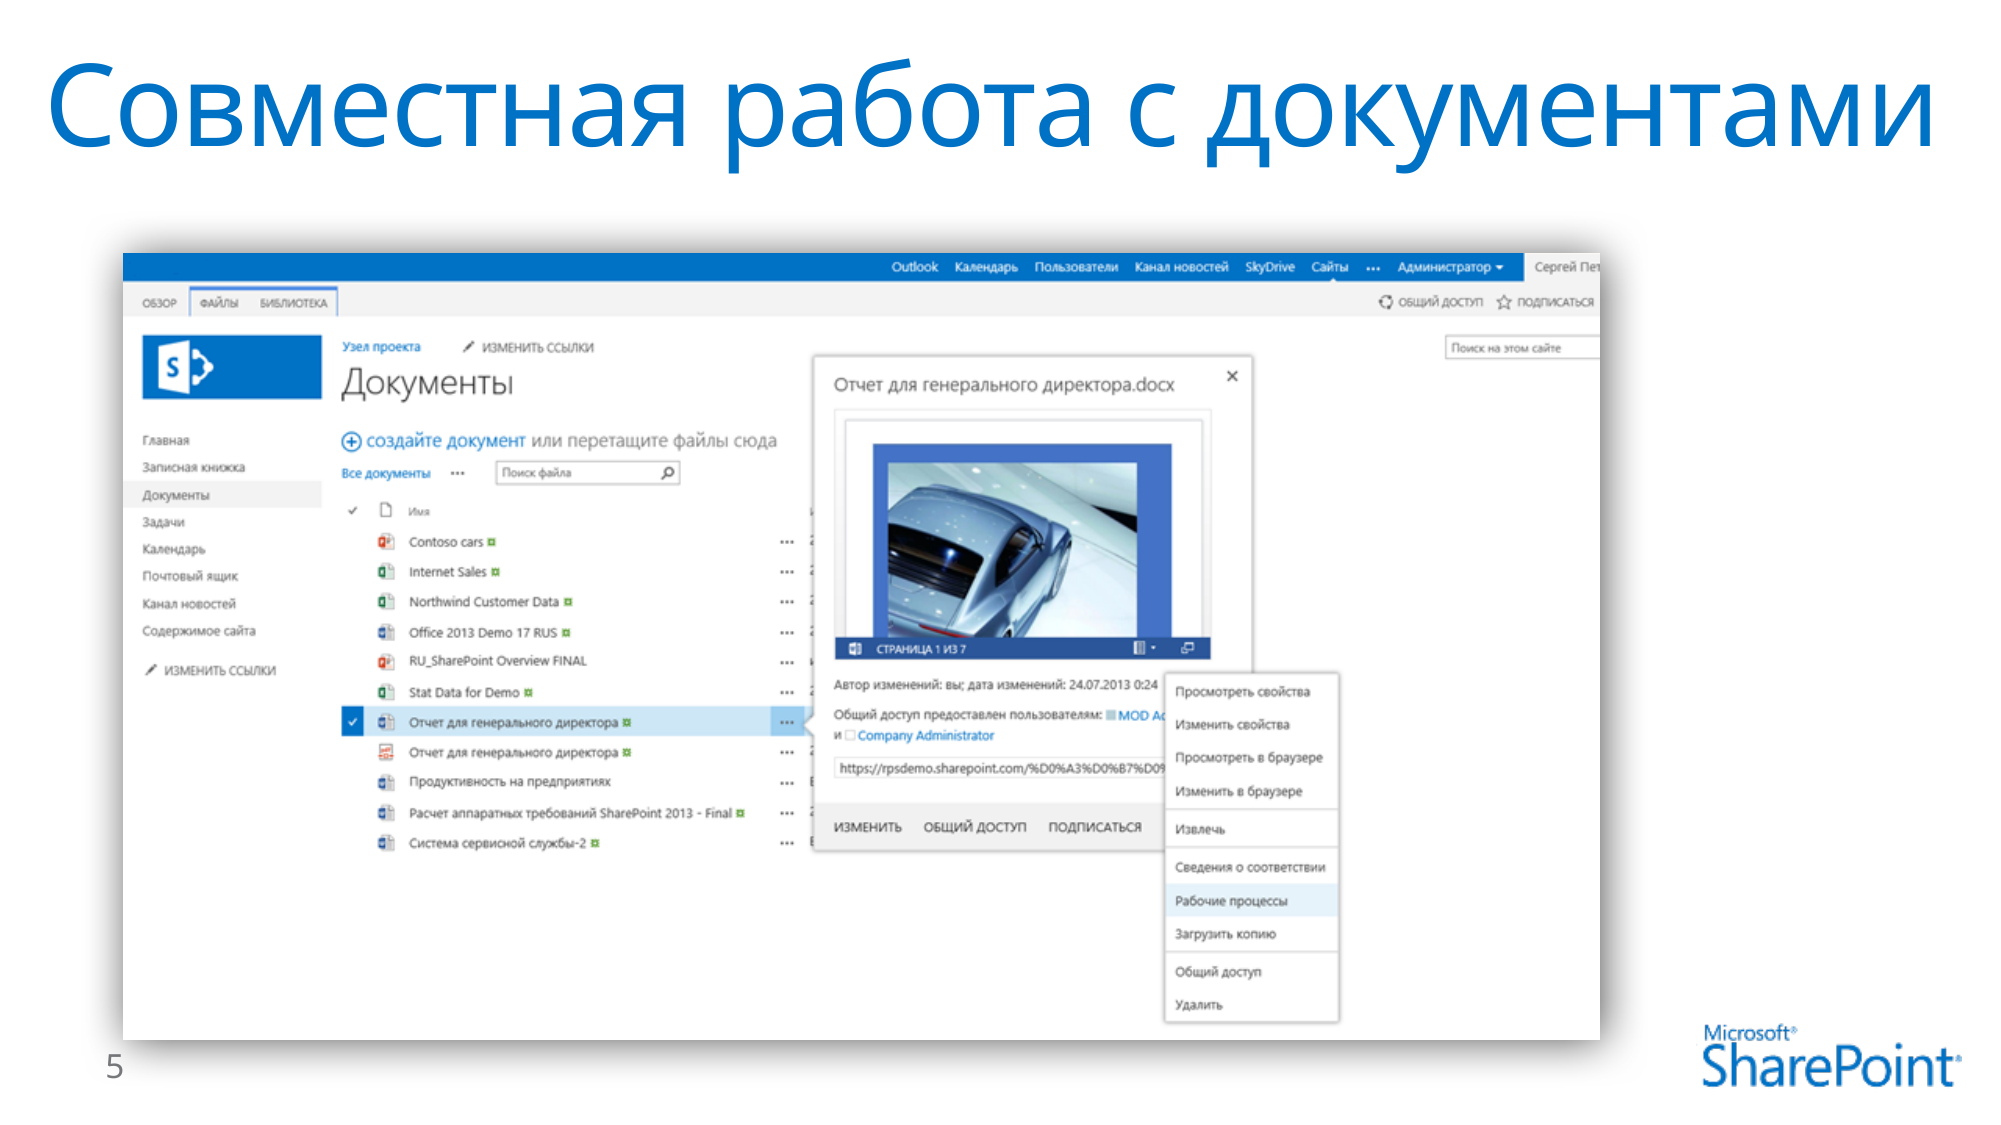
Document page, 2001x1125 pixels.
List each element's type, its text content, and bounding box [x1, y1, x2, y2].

picture [123, 253, 1601, 1040]
picture [1696, 1011, 1962, 1098]
text_box Совместная работа с документами [44, 47, 1957, 196]
slide_number 5 [85, 1049, 178, 1086]
